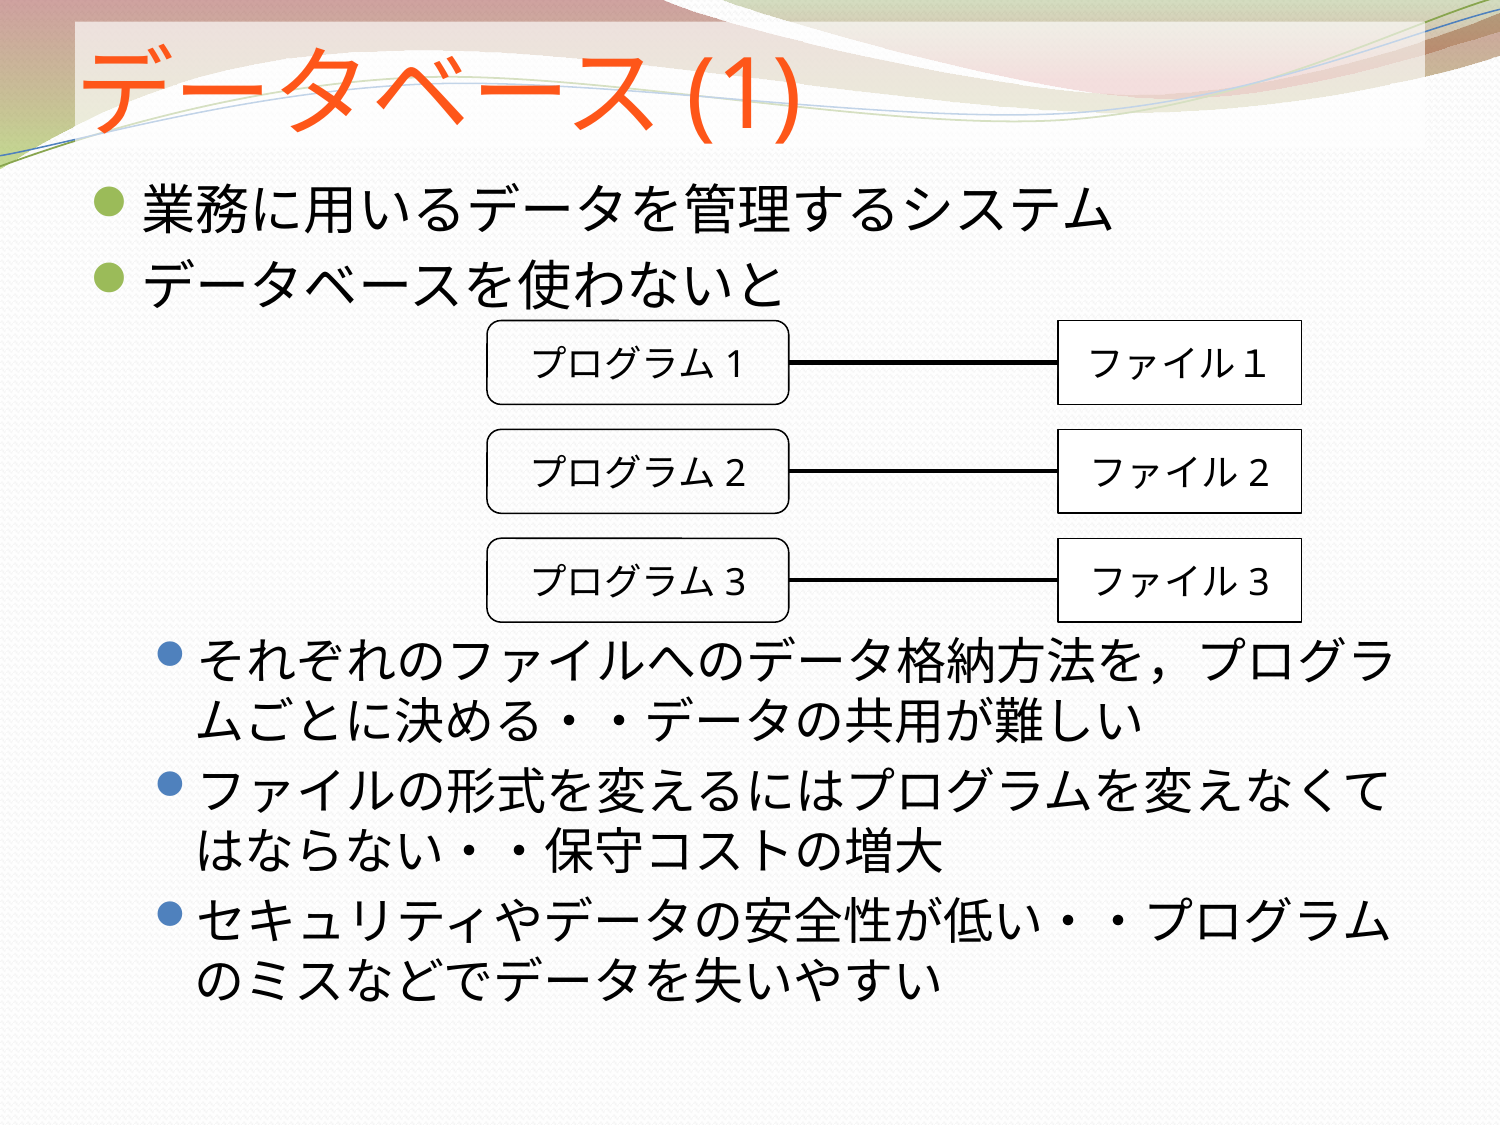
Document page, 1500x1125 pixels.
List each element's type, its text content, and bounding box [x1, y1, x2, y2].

text_box プログラム3 [486, 537, 790, 623]
text_box ファイル2 [1057, 429, 1302, 514]
text_box プログラム1 [486, 319, 790, 406]
list 業務に用いるデータを管理するシステム データベースを使わないと それぞれのファイルへのデータ格納方法を，プログラムごとに決める・・データの共用が難しい ファイルの形式を変えるにはプログラムを変えなくてはならない・・保守コストの増大 セキュリティやデータの安全性が低い・・プログラムのミスなどでデータを失いやすい [75, 168, 1425, 1100]
text_box ファイル3 [1057, 538, 1302, 623]
title データベース(1) [75, 21, 1425, 149]
text_box プログラム2 [486, 428, 790, 515]
text_box ファイル１ [1057, 320, 1302, 405]
